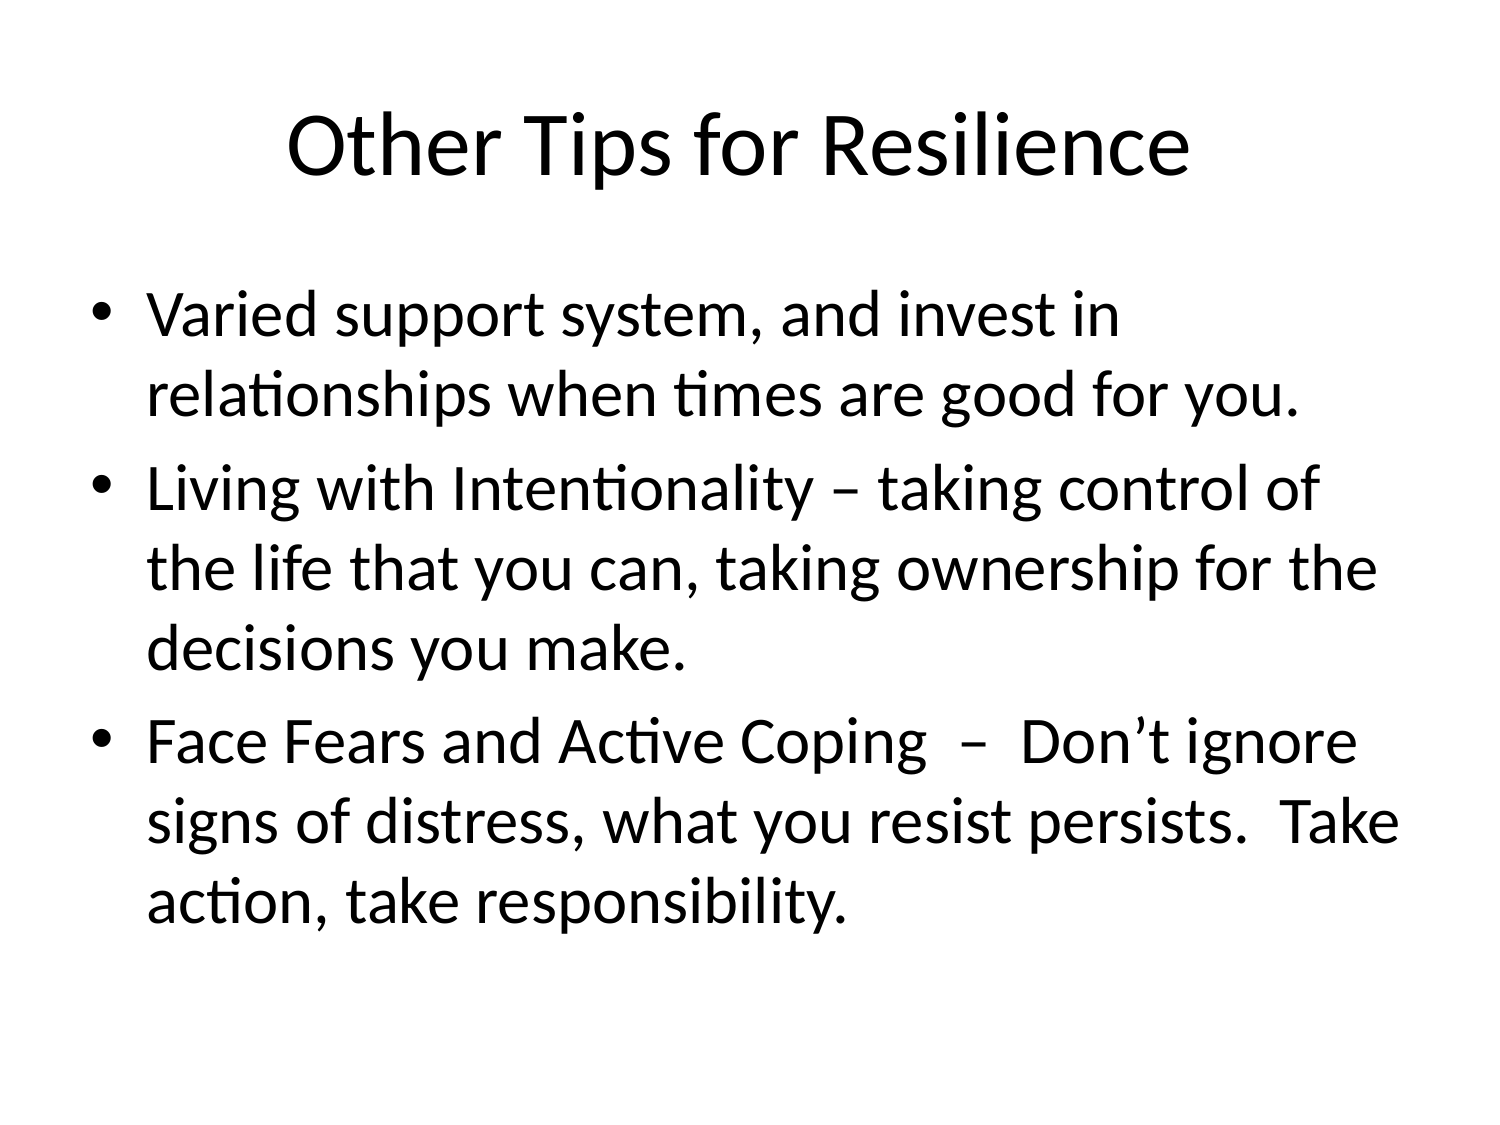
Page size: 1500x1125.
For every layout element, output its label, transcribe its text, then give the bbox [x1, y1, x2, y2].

title Other Tips for Resilience [75, 45, 1425, 233]
list Varied support system, and invest in relationships when times are good for you. Living with Intentionality – taking control of the life that you can, taking ownership for the decisions you make. Face Fears and Active Coping – Don’t ignore signs of distress, what you resist persists. Take action, take responsibility. [75, 262, 1425, 1005]
